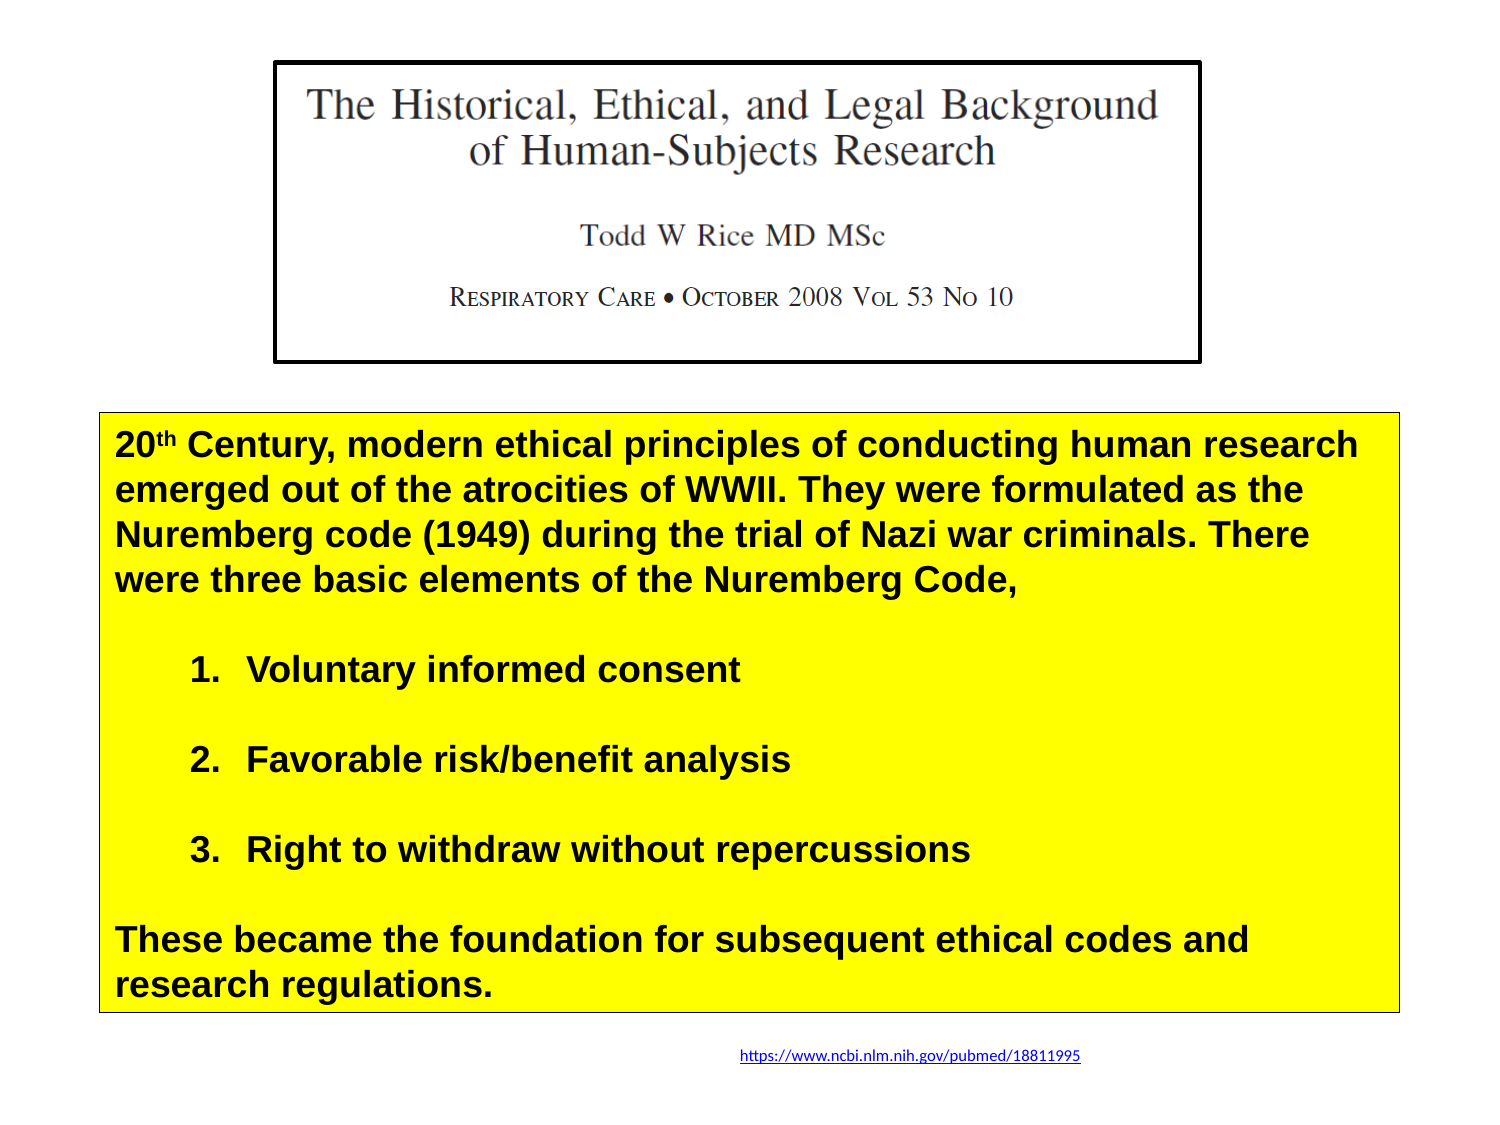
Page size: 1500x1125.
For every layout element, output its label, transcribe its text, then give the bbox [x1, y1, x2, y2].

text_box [274, 62, 1201, 363]
text_box https://www.ncbi.nlm.nih.gov/pubmed/18811995 [725, 1037, 1438, 1073]
text_box 20th Century, modern ethical principles of conducting human research emerged out of the atrocities of WWII. They were formulated as the Nuremberg code (1949) during the trial of Nazi war criminals. There were three basic elements of the Nuremberg Code, Voluntary informed consent Favorable risk/benefit analysis Right to withdraw without repercussions These became the foundation for subsequent ethical codes and research regulations. [99, 412, 1400, 1013]
